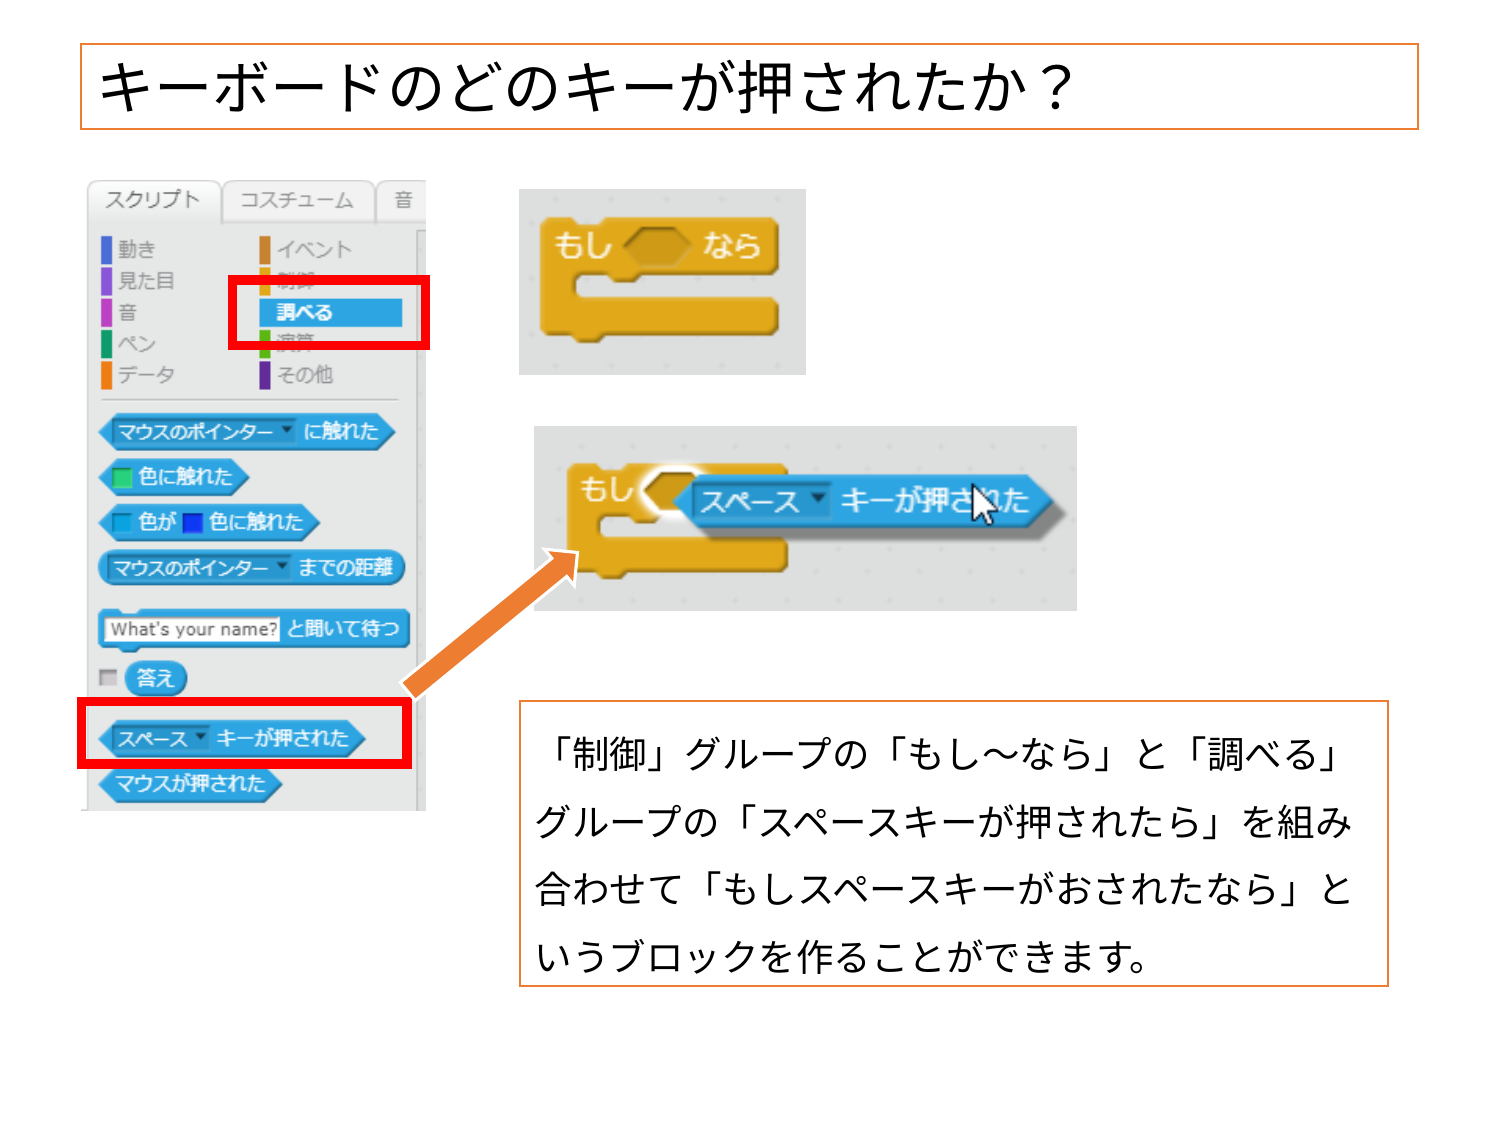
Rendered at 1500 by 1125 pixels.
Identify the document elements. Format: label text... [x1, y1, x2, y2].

text_box キーボードのどのキーが押されたか？ [80, 43, 1419, 130]
text_box [426, 570, 534, 694]
picture [81, 180, 426, 811]
text_box 「制御」グループの「もし～なら」と「調べる」グループの「スペースキーが押されたら」を組み合わせて「もしスペースキーがおされたなら」というブロックを作ることができます。 [519, 700, 1389, 987]
picture [519, 189, 806, 375]
picture [534, 426, 1077, 612]
